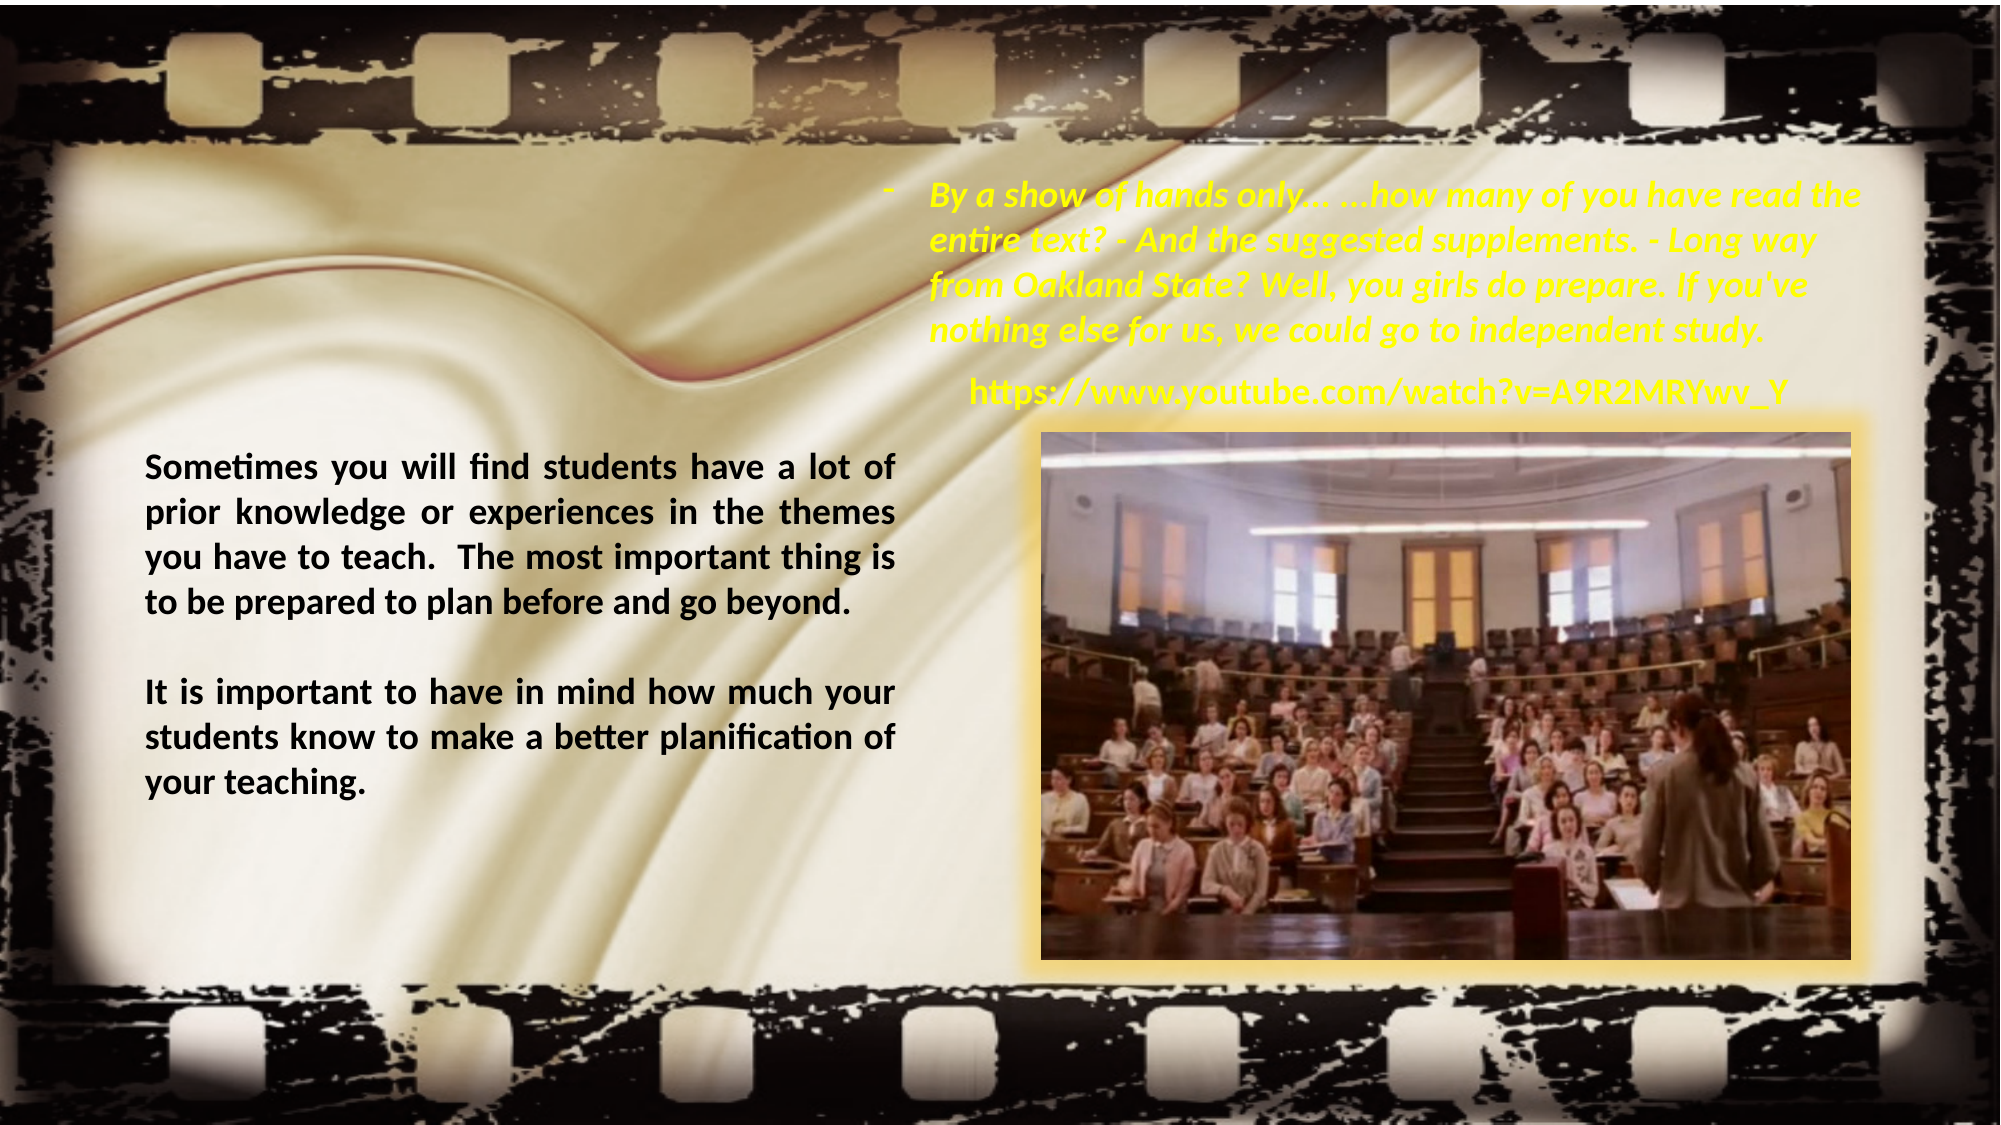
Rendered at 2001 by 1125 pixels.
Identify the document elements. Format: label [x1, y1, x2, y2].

list [1041, 432, 1851, 960]
picture [0, 5, 2000, 1125]
